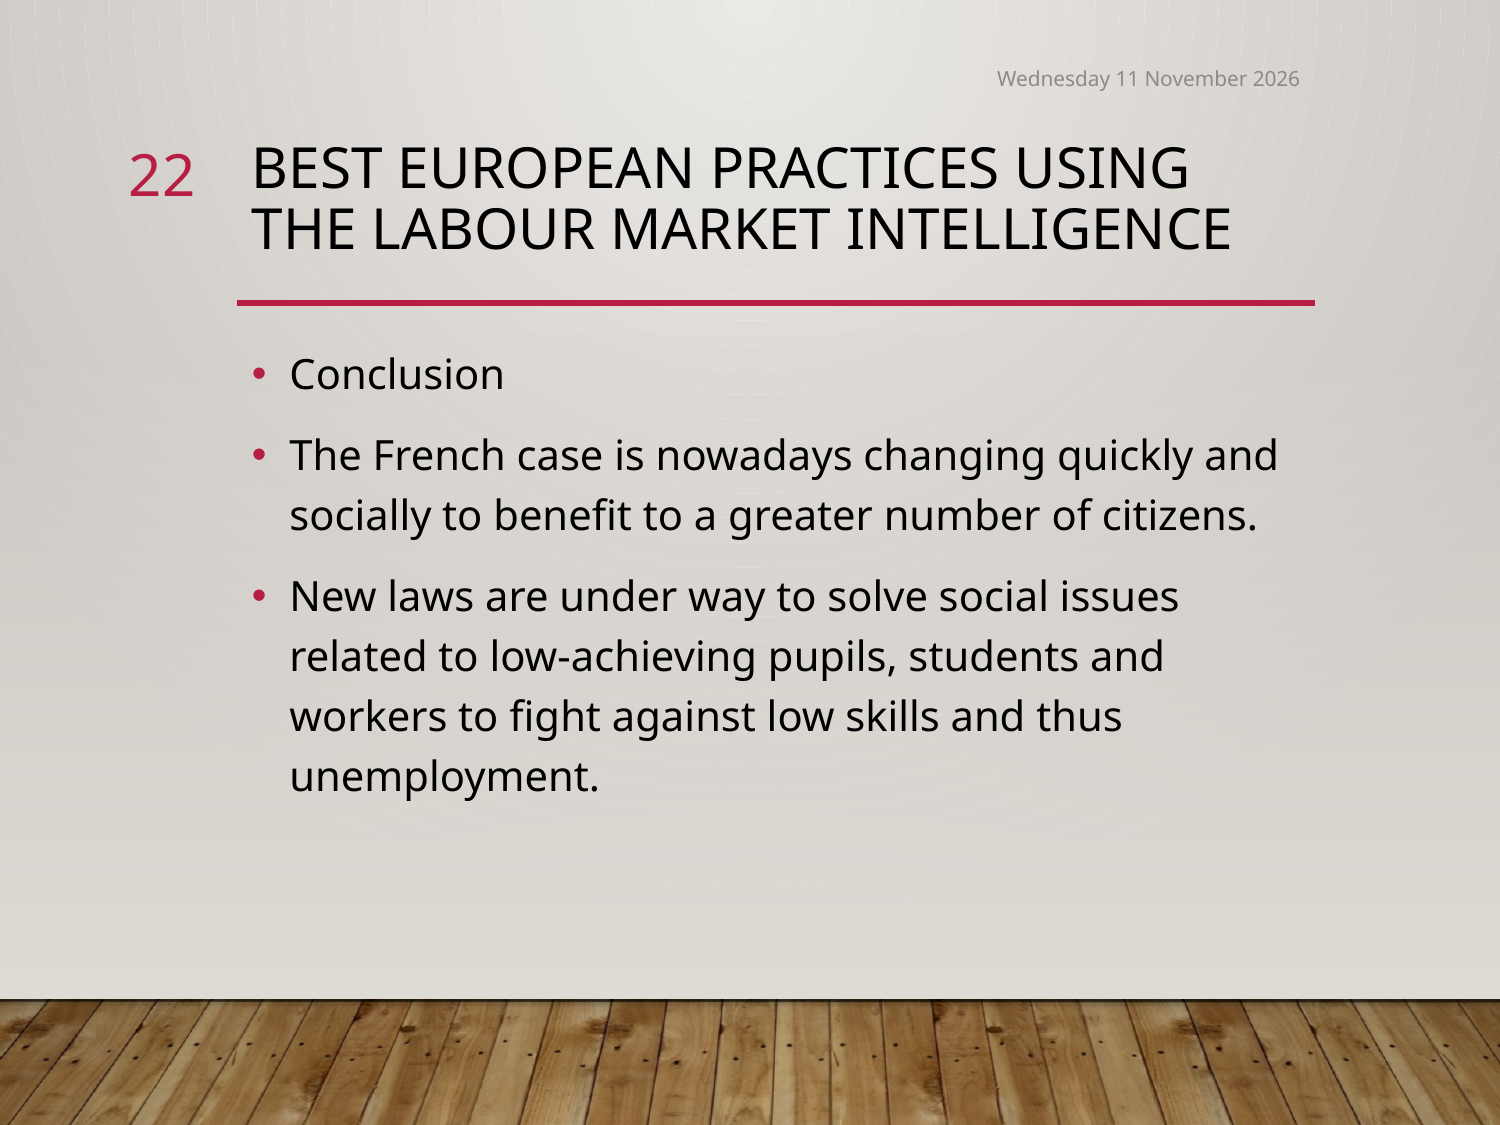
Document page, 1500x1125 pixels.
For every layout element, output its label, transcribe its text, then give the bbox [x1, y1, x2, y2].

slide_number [926, 54, 1315, 105]
list Conclusion The French case is nowadays changing quickly and socially to benefit to a greater number of citizens. New laws are under way to solve social issues related to low-achieving pupils, students and workers to fight against low skills and thus unemployment. [236, 330, 1315, 897]
picture [0, 999, 1500, 1125]
title Best European Practices using the Labour Market Intelligence [236, 131, 1315, 305]
slide_number 22 [80, 131, 211, 214]
